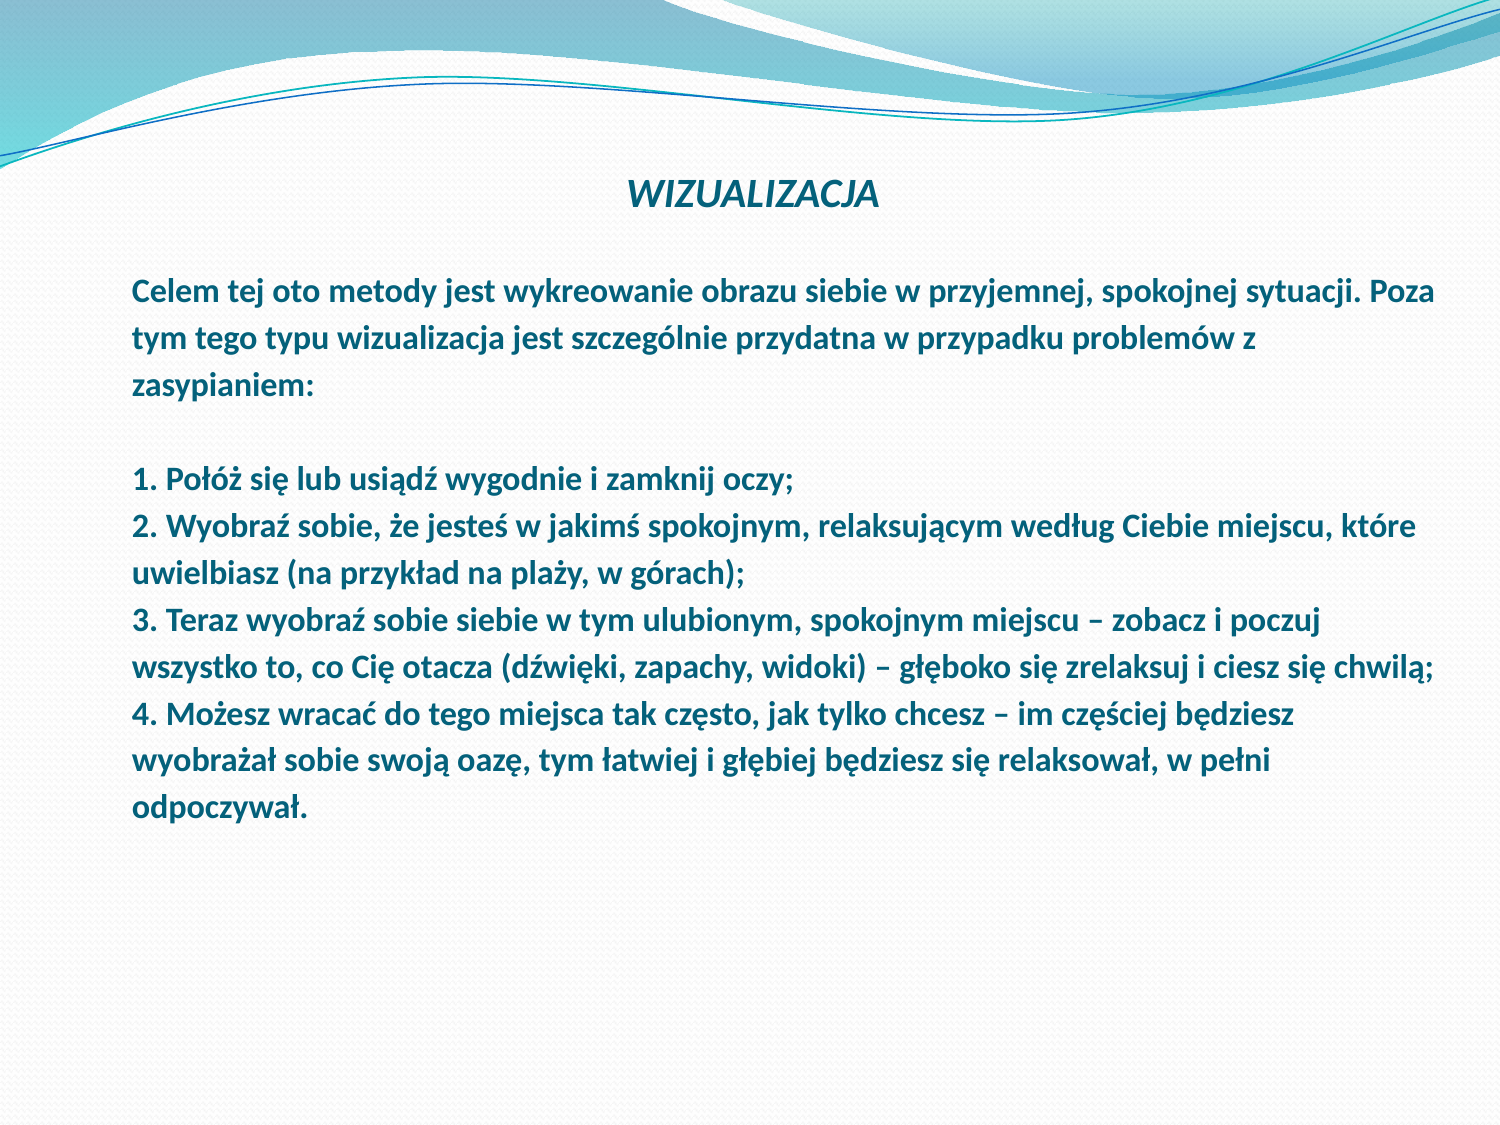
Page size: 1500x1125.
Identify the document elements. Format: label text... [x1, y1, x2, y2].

title WIZUALIZACJA Celem tej oto metody jest wykreowanie obrazu siebie w przyjemnej, spokojnej sytuacji. Poza tym tego typu wizualizacja jest szczególnie przydatna w przypadku problemów z zasypianiem: 1. Połóż się lub usiądź wygodnie i zamknij oczy; 2. Wyobraź sobie, że jesteś w jakimś spokojnym, relaksującym według Ciebie miejscu, które uwielbiasz (na przykład na plaży, w górach); 3. Teraz wyobraź sobie siebie w tym ulubionym, spokojnym miejscu – zobacz i poczuj wszystko to, co Cię otacza (dźwięki, zapachy, widoki) – głęboko się zrelaksuj i ciesz się chwilą; 4. Możesz wracać do tego miejsca tak często, jak tylko chcesz – im częściej będziesz wyobrażał sobie swoją oazę, tym łatwiej i głębiej będziesz się relaksował, w pełni odpoczywał. [75, 115, 1438, 976]
